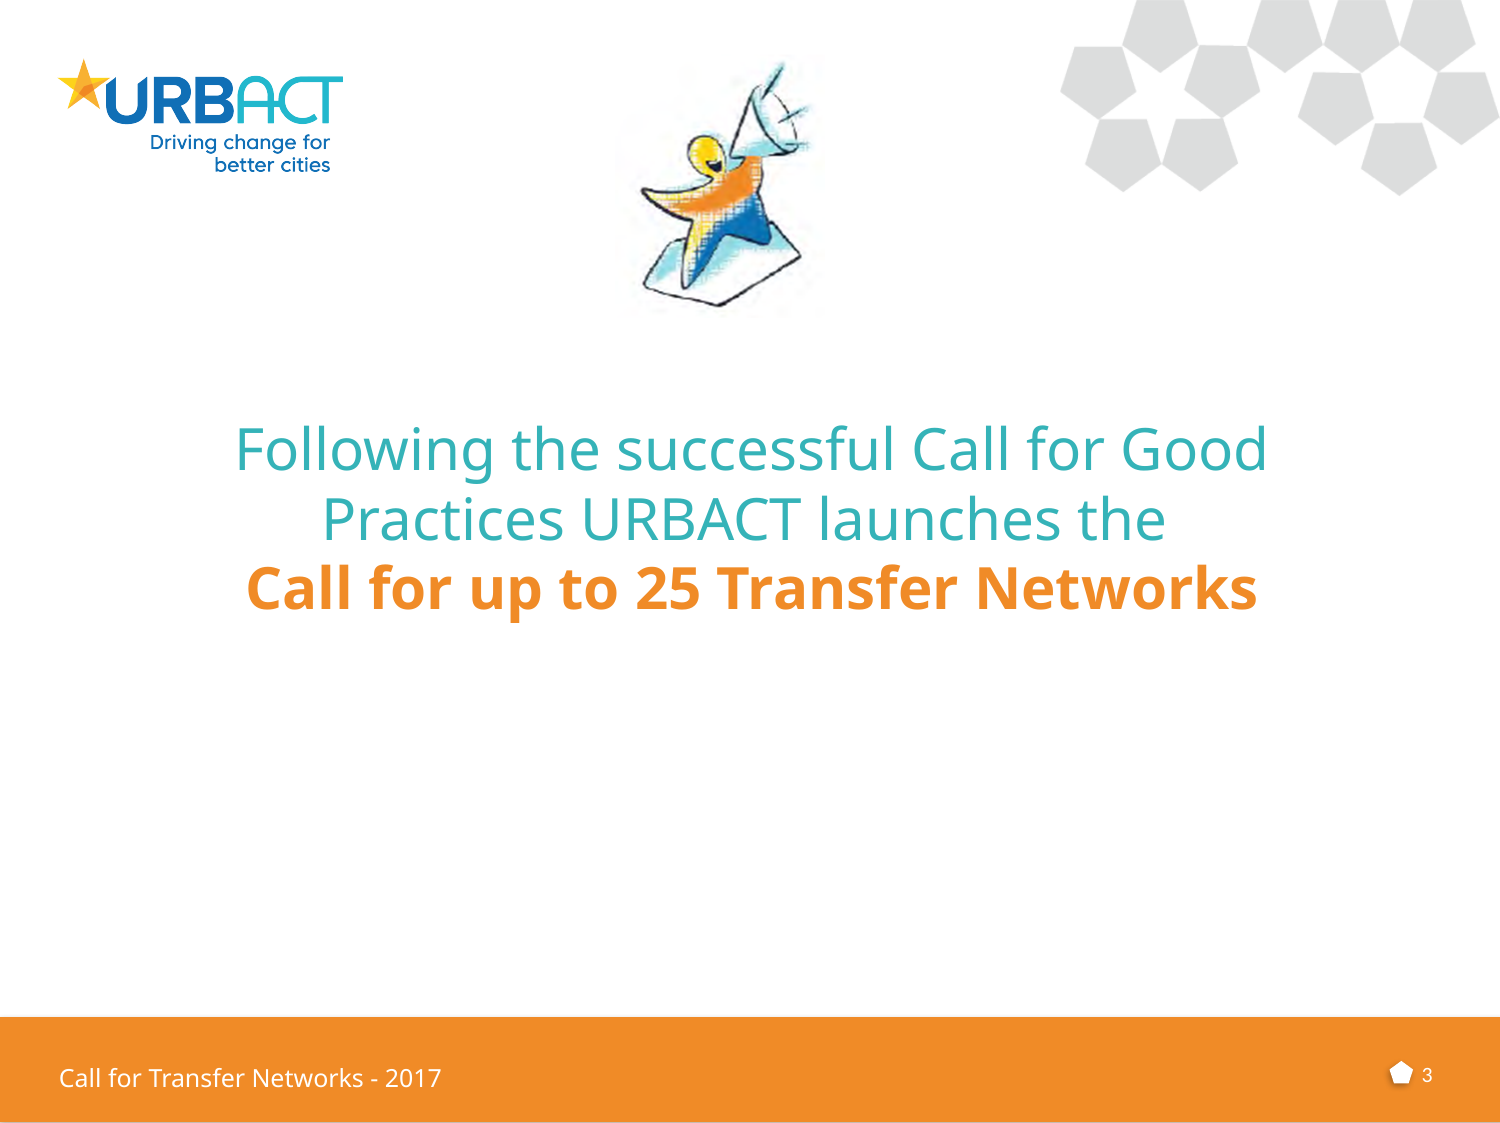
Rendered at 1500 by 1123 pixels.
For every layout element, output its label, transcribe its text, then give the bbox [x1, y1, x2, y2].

footer Call for Transfer Networks - 2017 [59, 1062, 566, 1097]
picture [615, 49, 825, 319]
picture [1060, 0, 1500, 210]
title Following the successful Call for Good Practices URBACT launches the Call for up to 25 Transfer Networks [96, 408, 1361, 692]
slide_number 3 [1421, 1043, 1482, 1104]
picture [57, 58, 343, 172]
